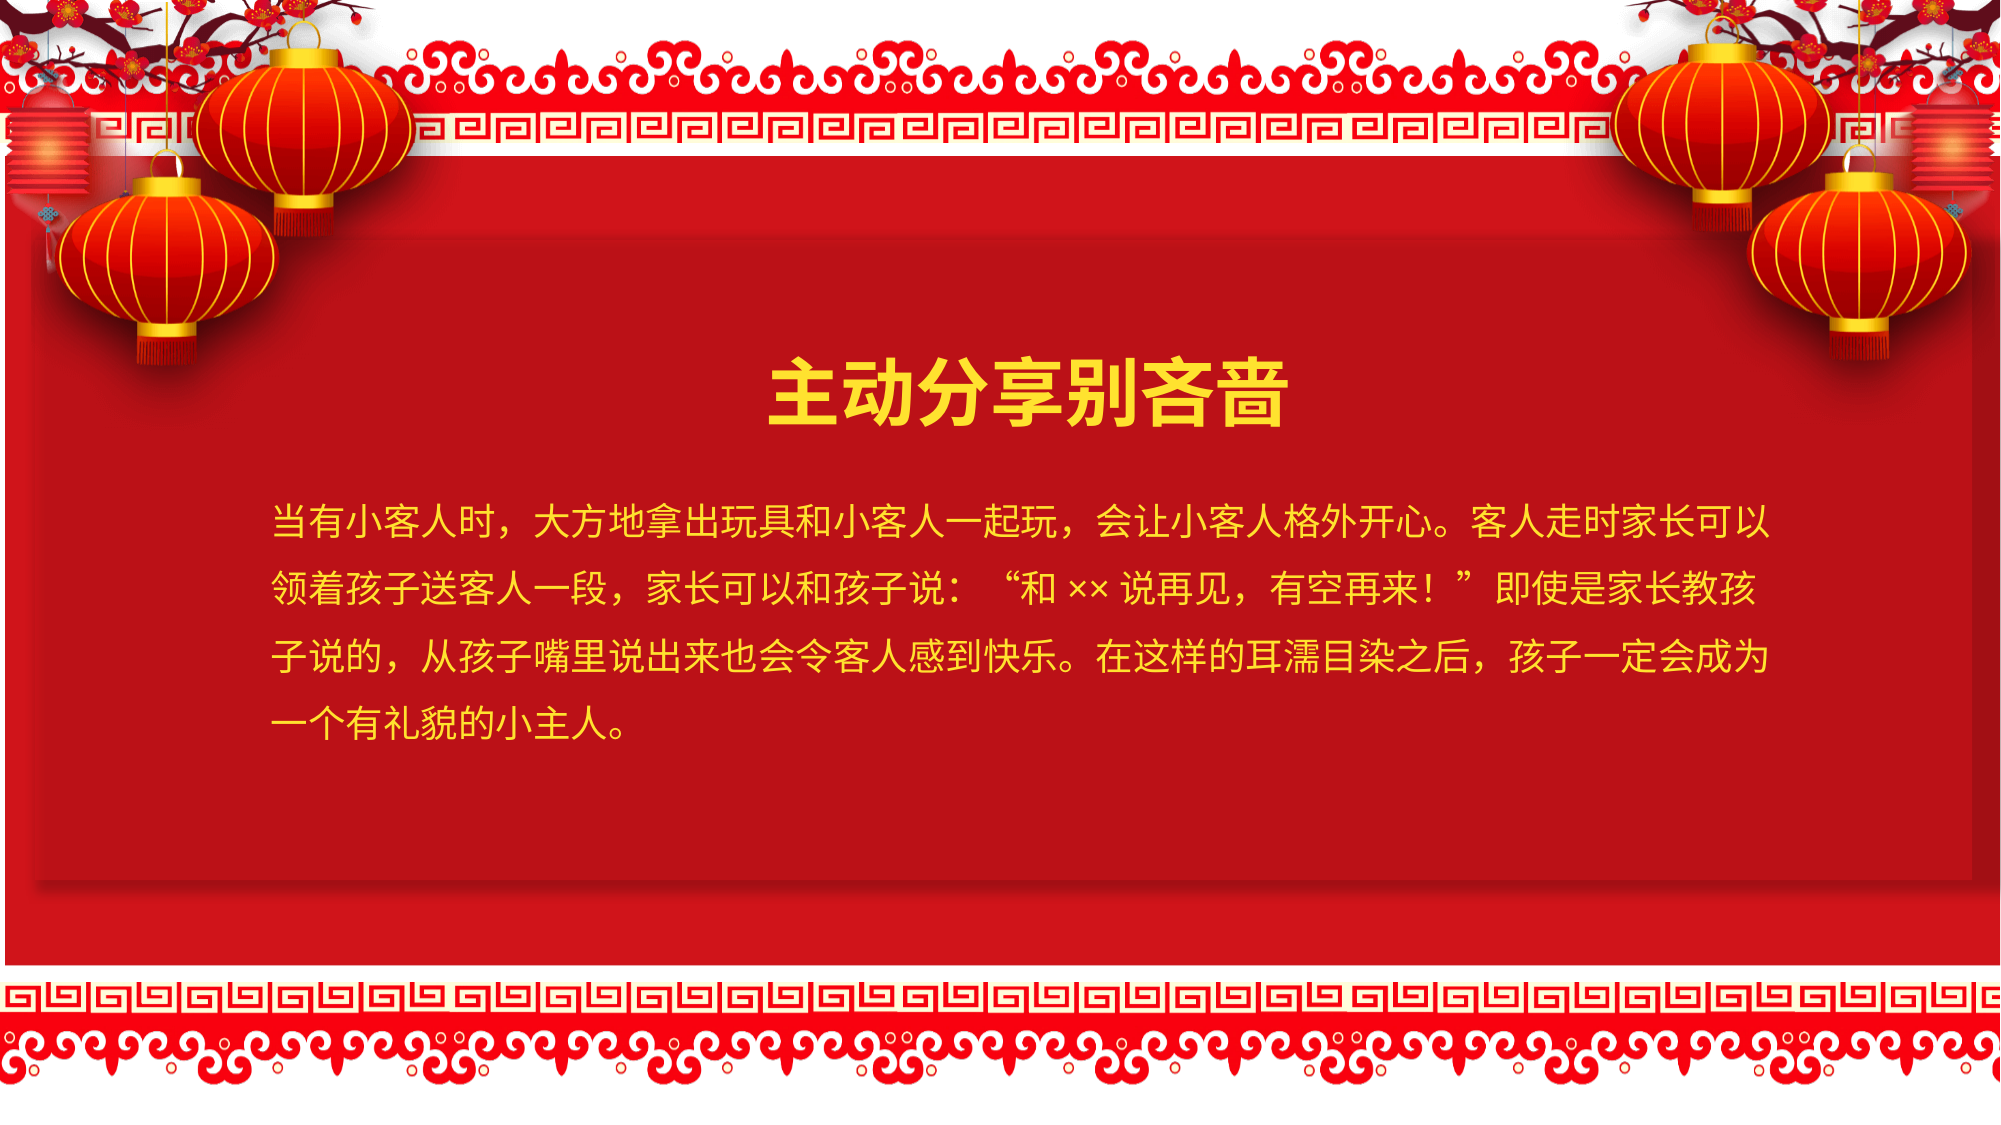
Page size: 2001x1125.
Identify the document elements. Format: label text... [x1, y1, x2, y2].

picture [0, 982, 2000, 1125]
text_box 当有小客人时，大方地拿出玩具和小客人一起玩，会让小客人格外开心。客人走时家长可以领着孩子送客人一段，家长可以和孩子说：“和××说再见，有空再来！”即使是家长教孩子说的，从孩子嘴里说出来也会令客人感到快乐。在这样的耳濡目染之后，孩子一定会成为一个有礼貌的小主人。 [255, 467, 1801, 753]
text_box 主动分享别吝啬 [717, 338, 1339, 443]
picture [0, 0, 2001, 975]
